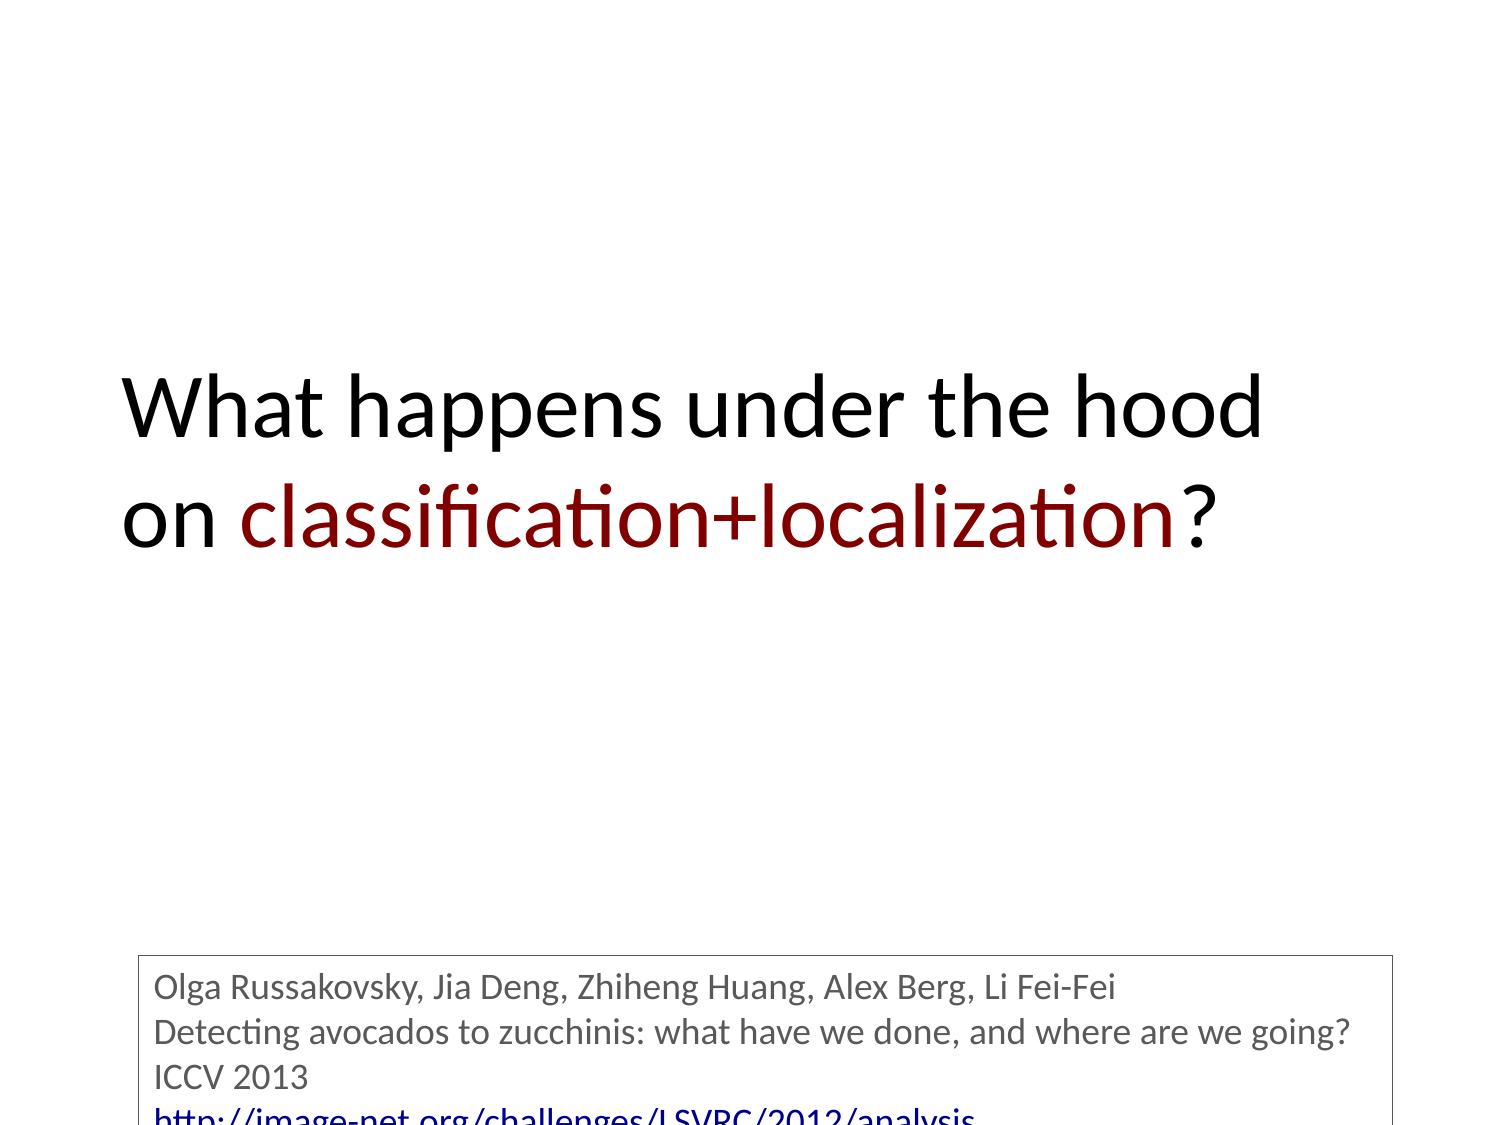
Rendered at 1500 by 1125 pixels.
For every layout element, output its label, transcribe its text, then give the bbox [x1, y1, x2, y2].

text_box Olga Russakovsky, Jia Deng, Zhiheng Huang, Alex Berg, Li Fei-Fei Detecting avocados to zucchinis: what have we done, and where are we going? ICCV 2013 http://image-net.org/challenges/LSVRC/2012/analysis [138, 955, 1393, 1125]
text_box What happens under the hood on classification+localization? [107, 338, 1463, 573]
